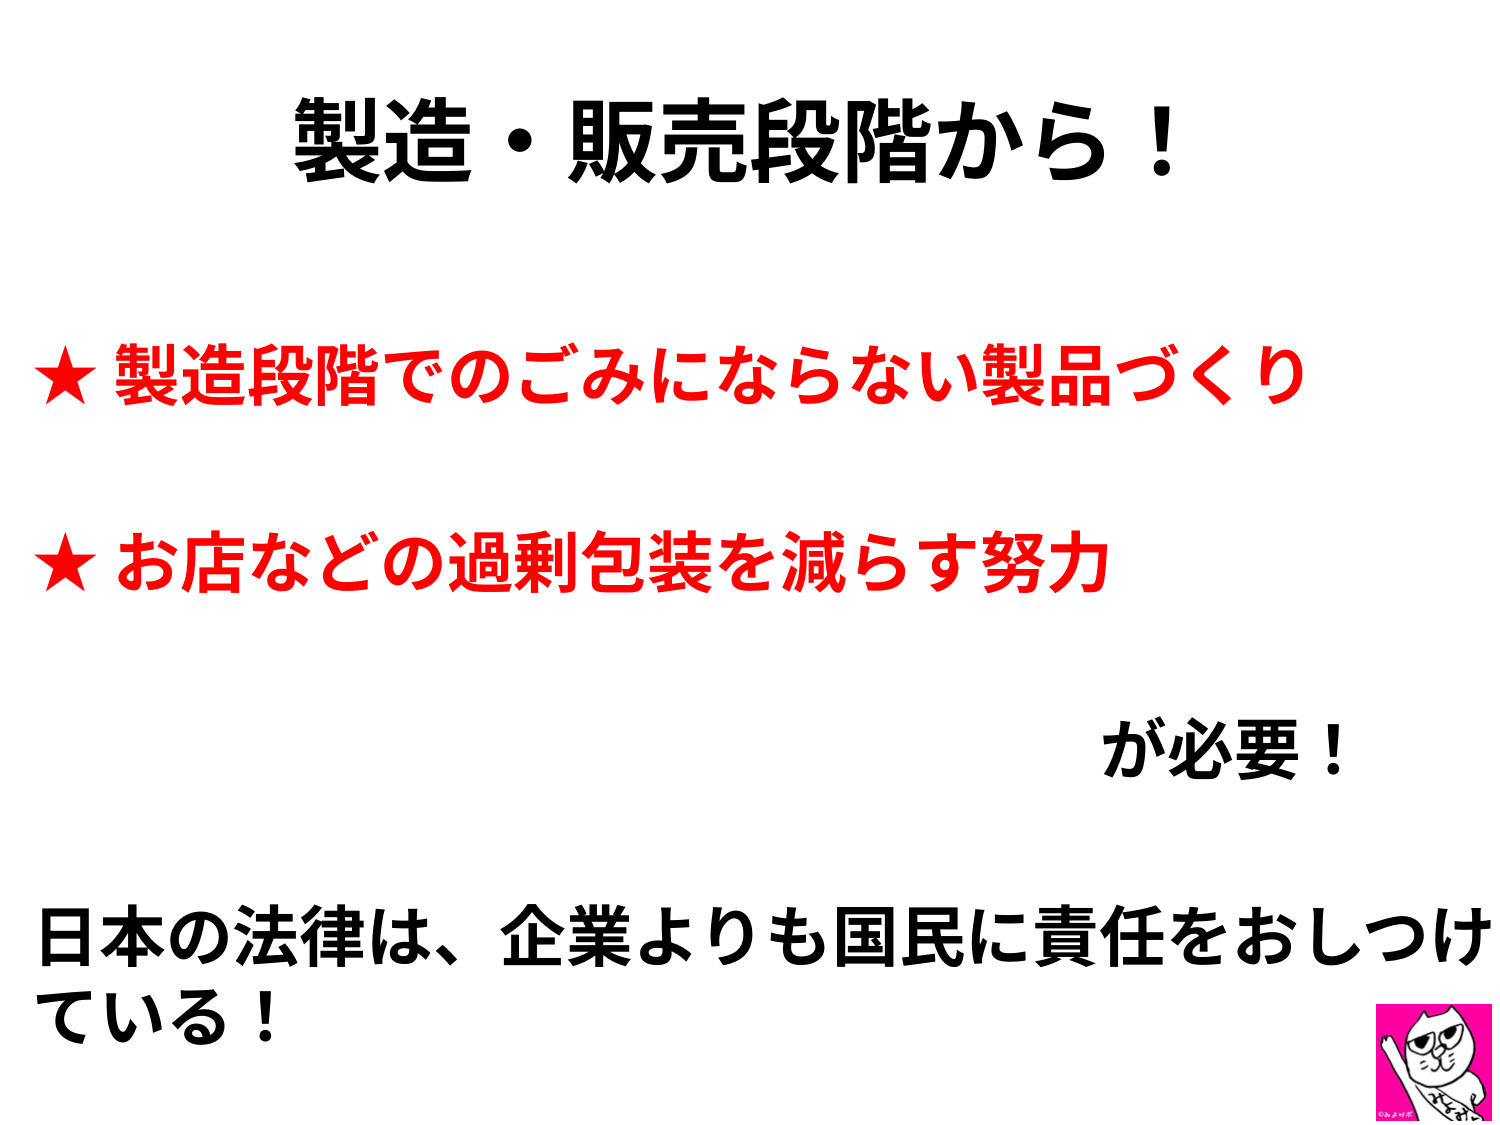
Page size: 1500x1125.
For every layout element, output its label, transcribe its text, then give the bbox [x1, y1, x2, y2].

list ★製造段階でのごみにならない製品づくり ★お店などの過剰包装を減らす努力 が必要！ 日本の法律は、企業よりも国民に責任をおしつけている！ [17, 326, 1500, 1069]
title 製造・販売段階から！ [75, 45, 1425, 233]
picture [1375, 1003, 1492, 1121]
